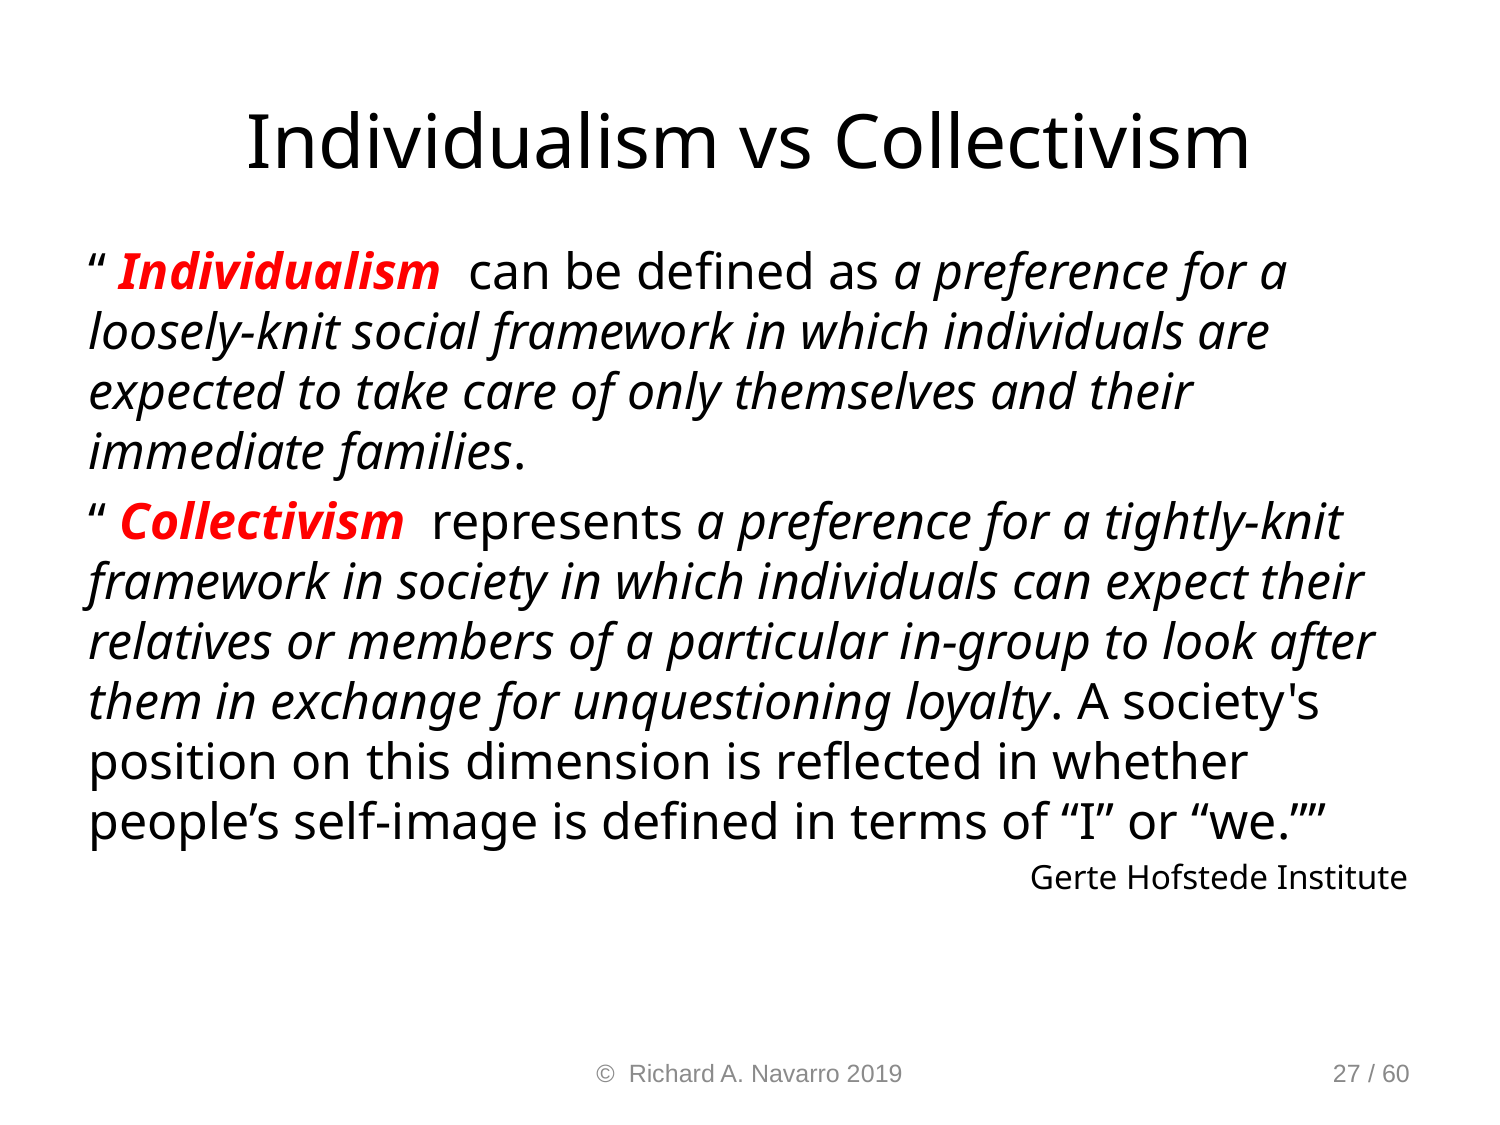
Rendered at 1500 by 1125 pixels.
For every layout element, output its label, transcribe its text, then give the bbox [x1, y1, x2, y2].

slide_number 27 / 60 [1074, 1042, 1425, 1103]
list “ Individualism can be defined as a preference for a loosely-knit social framework in which individuals are expected to take care of only themselves and their immediate families. “ Collectivism represents a preference for a tightly-knit framework in society in which individuals can expect their relatives or members of a particular in-group to look after them in exchange for unquestioning loyalty. A society's position on this dimension is reflected in whether people’s self-image is defined in terms of “I” or “we.”” Gerte Hofstede Institute [73, 232, 1424, 975]
title Individualism vs Collectivism [75, 45, 1425, 233]
footer © Richard A. Navarro 2019 [512, 1042, 988, 1103]
